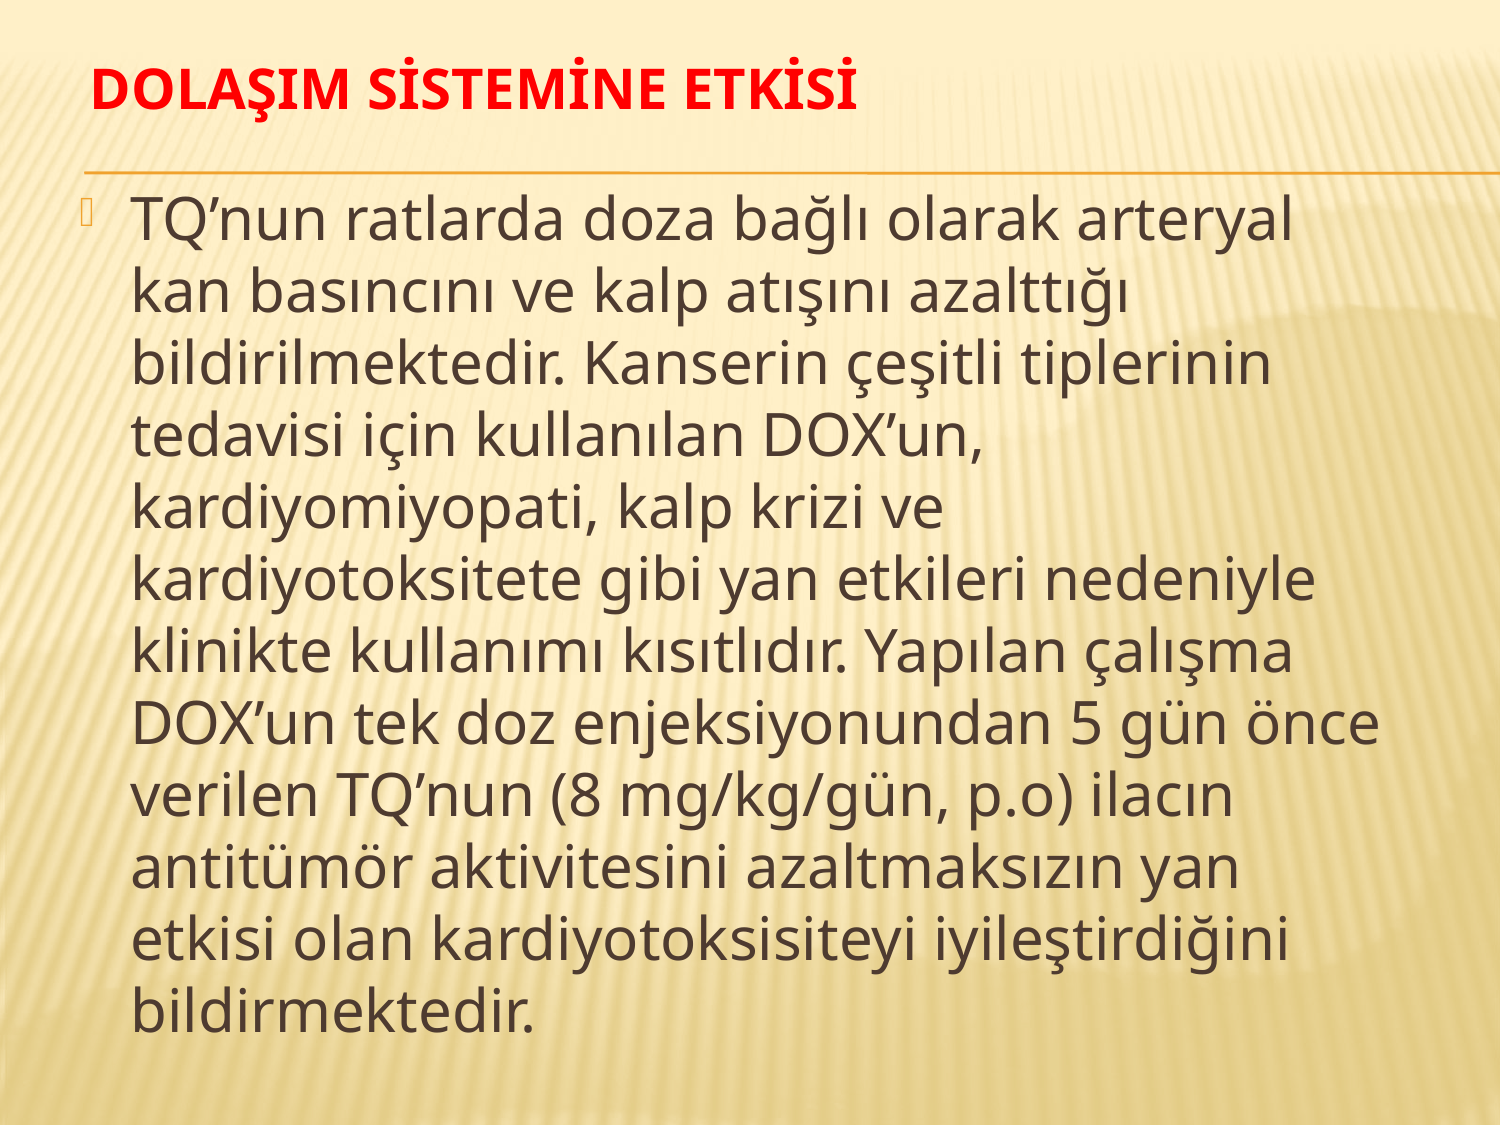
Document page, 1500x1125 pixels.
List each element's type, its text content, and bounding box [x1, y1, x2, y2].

title Dolaşım Sistemine Etkisi [75, 45, 1425, 197]
list TQ’nun ratlarda doza bağlı olarak arteryal kan basıncını ve kalp atışını azalttığı bildirilmektedir. Kanserin çeşitli tiplerinin tedavisi için kullanılan DOX’un, kardiyomiyopati, kalp krizi ve kardiyotoksitete gibi yan etkileri nedeniyle klinikte kullanımı kısıtlıdır. Yapılan çalışma DOX’un tek doz enjeksiyonundan 5 gün önce verilen TQ’nun (8 mg/kg/gün, p.o) ilacın antitümör aktivitesini azaltmaksızın yan etkisi olan kardiyotoksisiteyi iyileştirdiğini bildirmektedir. [64, 172, 1415, 1057]
